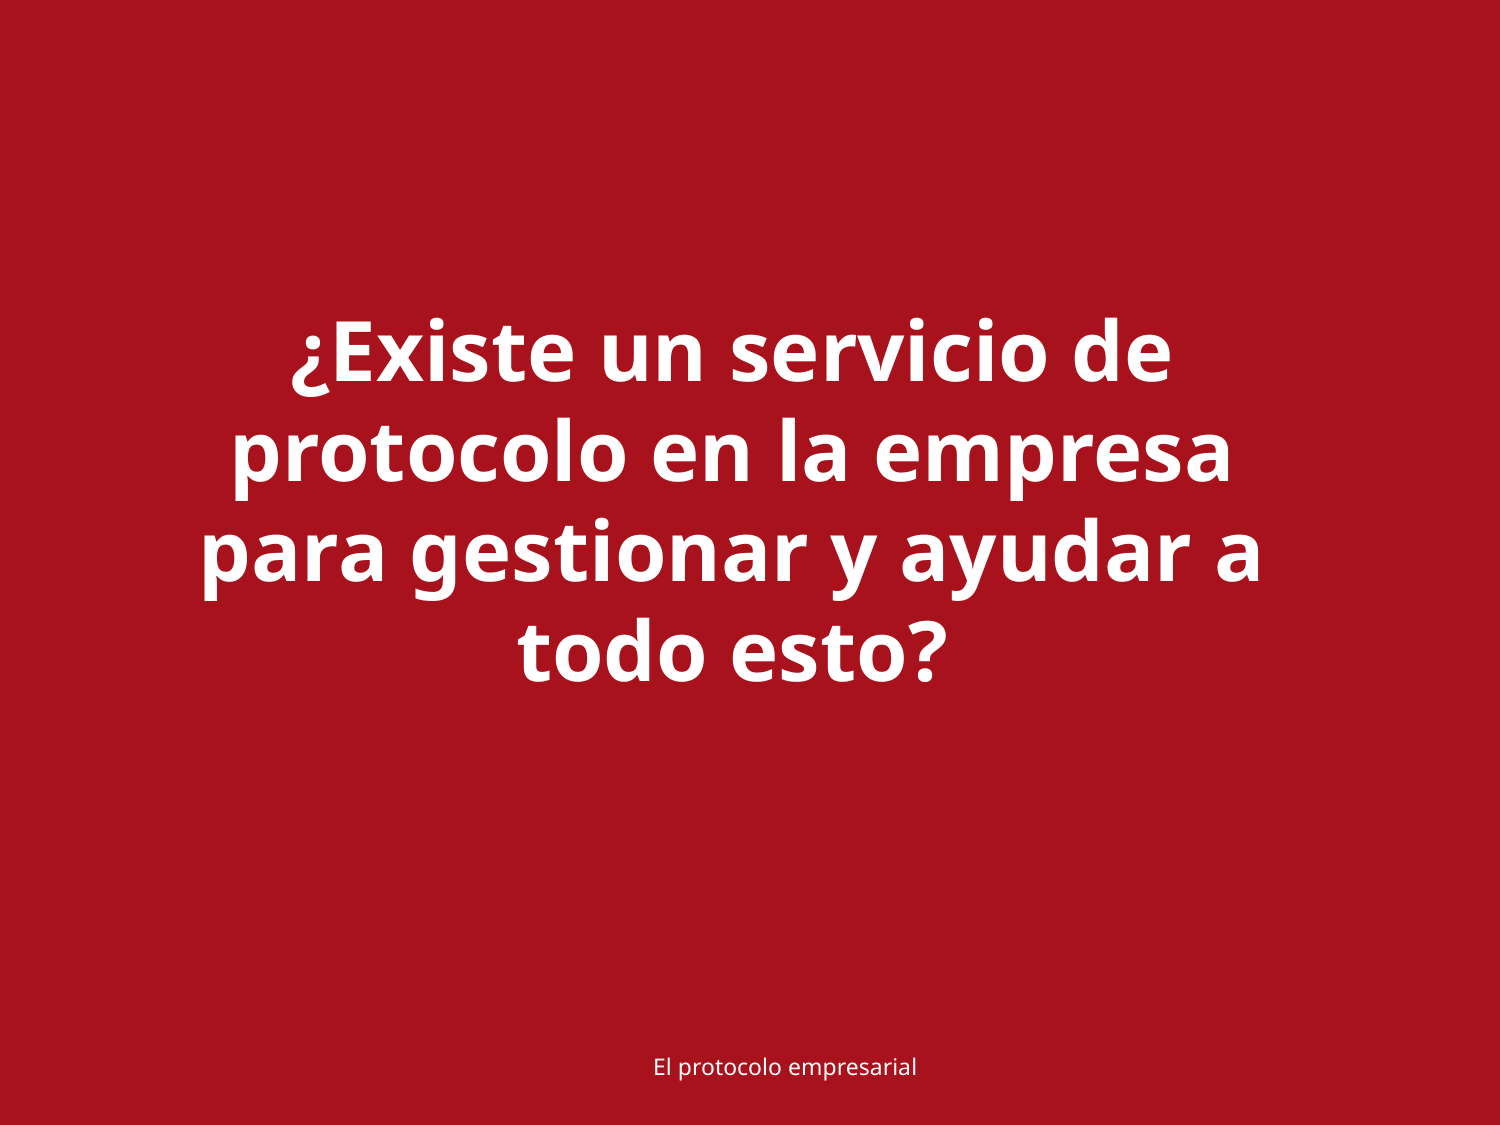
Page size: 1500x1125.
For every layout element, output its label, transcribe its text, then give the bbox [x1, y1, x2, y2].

list El protocolo empresarial [242, 1034, 1329, 1095]
text_box ¿Existe un servicio de protocolo en la empresa para gestionar y ayudar a todo esto? [112, 290, 1353, 706]
